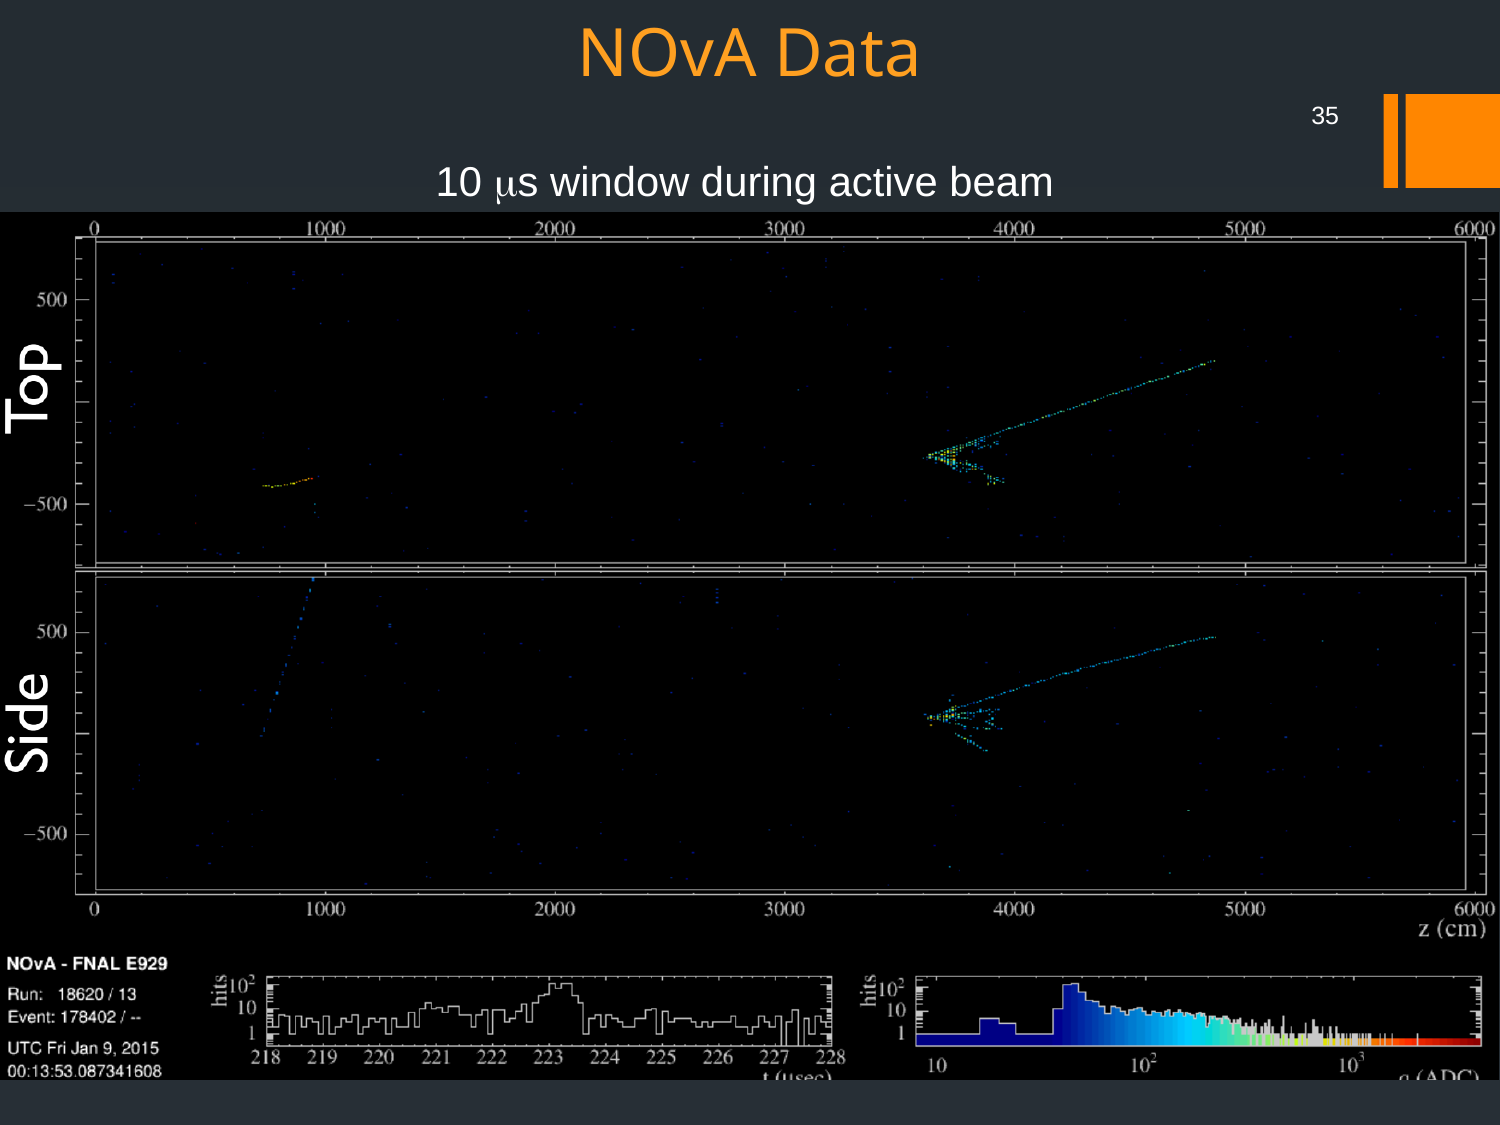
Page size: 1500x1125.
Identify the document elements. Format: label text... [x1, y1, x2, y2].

text_box NOvA Data [0, 2, 1500, 98]
text_box 10 ms window during active beam [0, 146, 1495, 211]
picture [0, 211, 1499, 1081]
slide_number 35 [1199, 90, 1355, 140]
